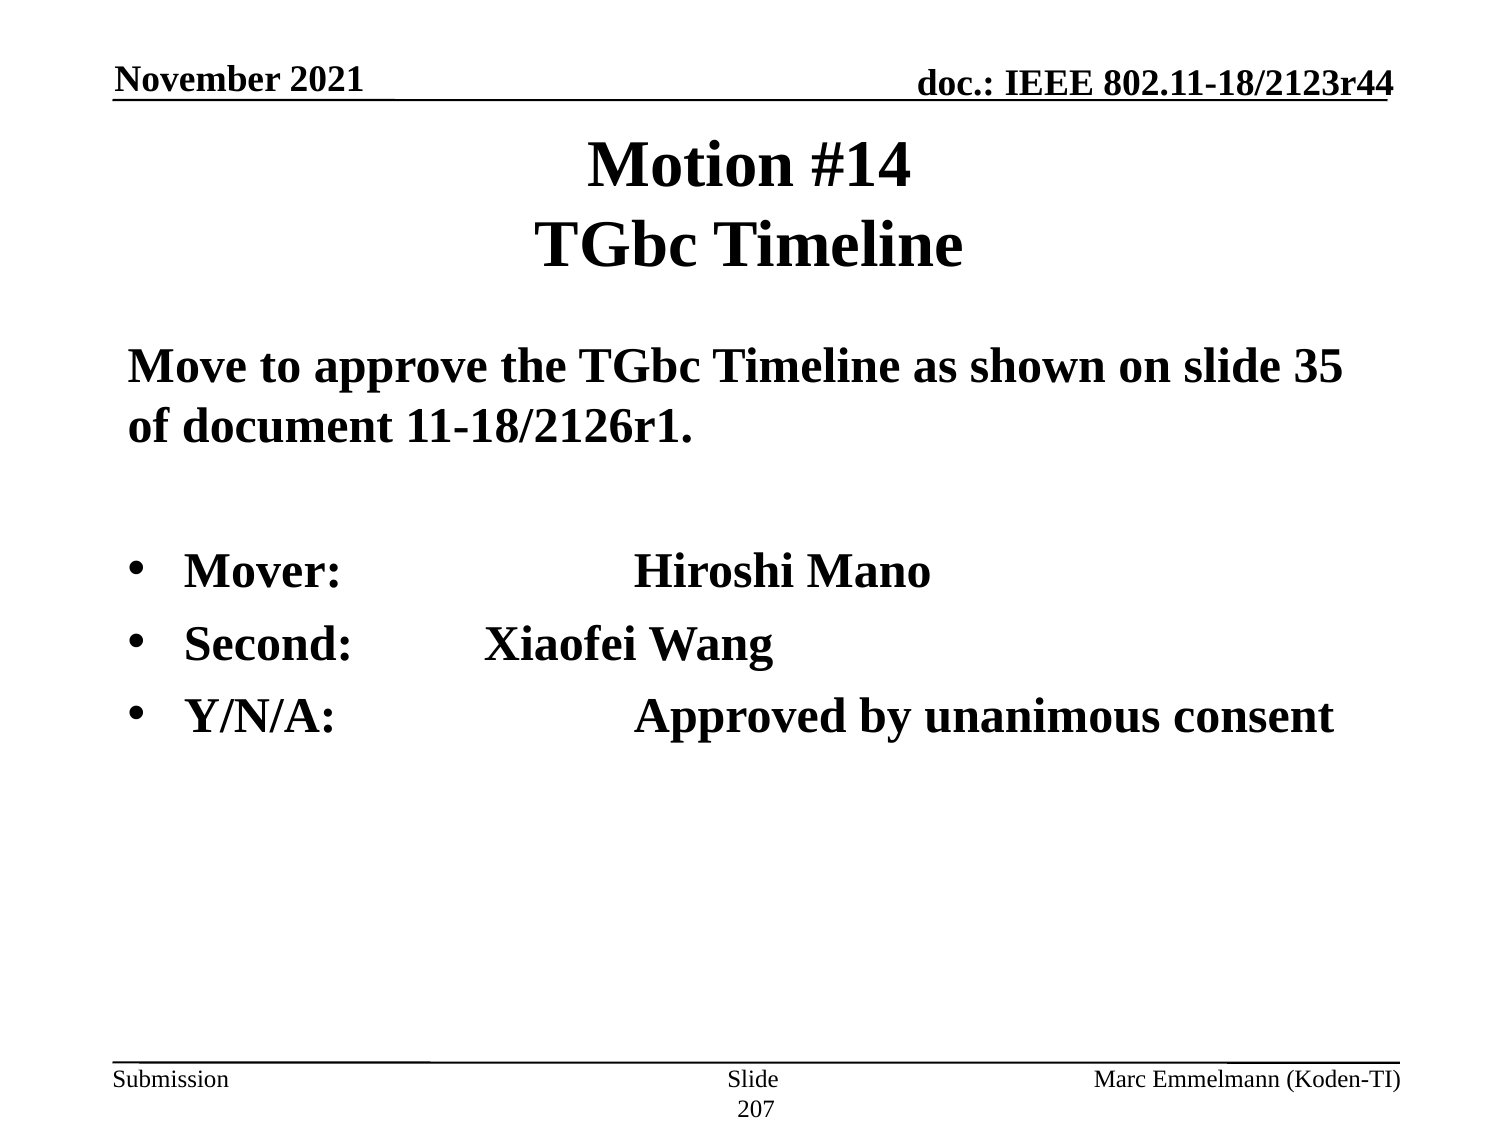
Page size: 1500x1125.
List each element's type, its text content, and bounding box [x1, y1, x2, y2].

footer Marc Emmelmann (Koden-TI) [878, 1061, 1402, 1093]
list Move to approve the TGbc Timeline as shown on slide 35 of document 11-18/2126r1. Mover: Hiroshi Mano Second: Xiaofei Wang Y/N/A: Approved by unanimous consent [112, 324, 1388, 1000]
title Motion #14 TGbc Timeline [112, 112, 1388, 288]
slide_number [114, 54, 423, 100]
slide_number Slide 207 [712, 1061, 800, 1123]
